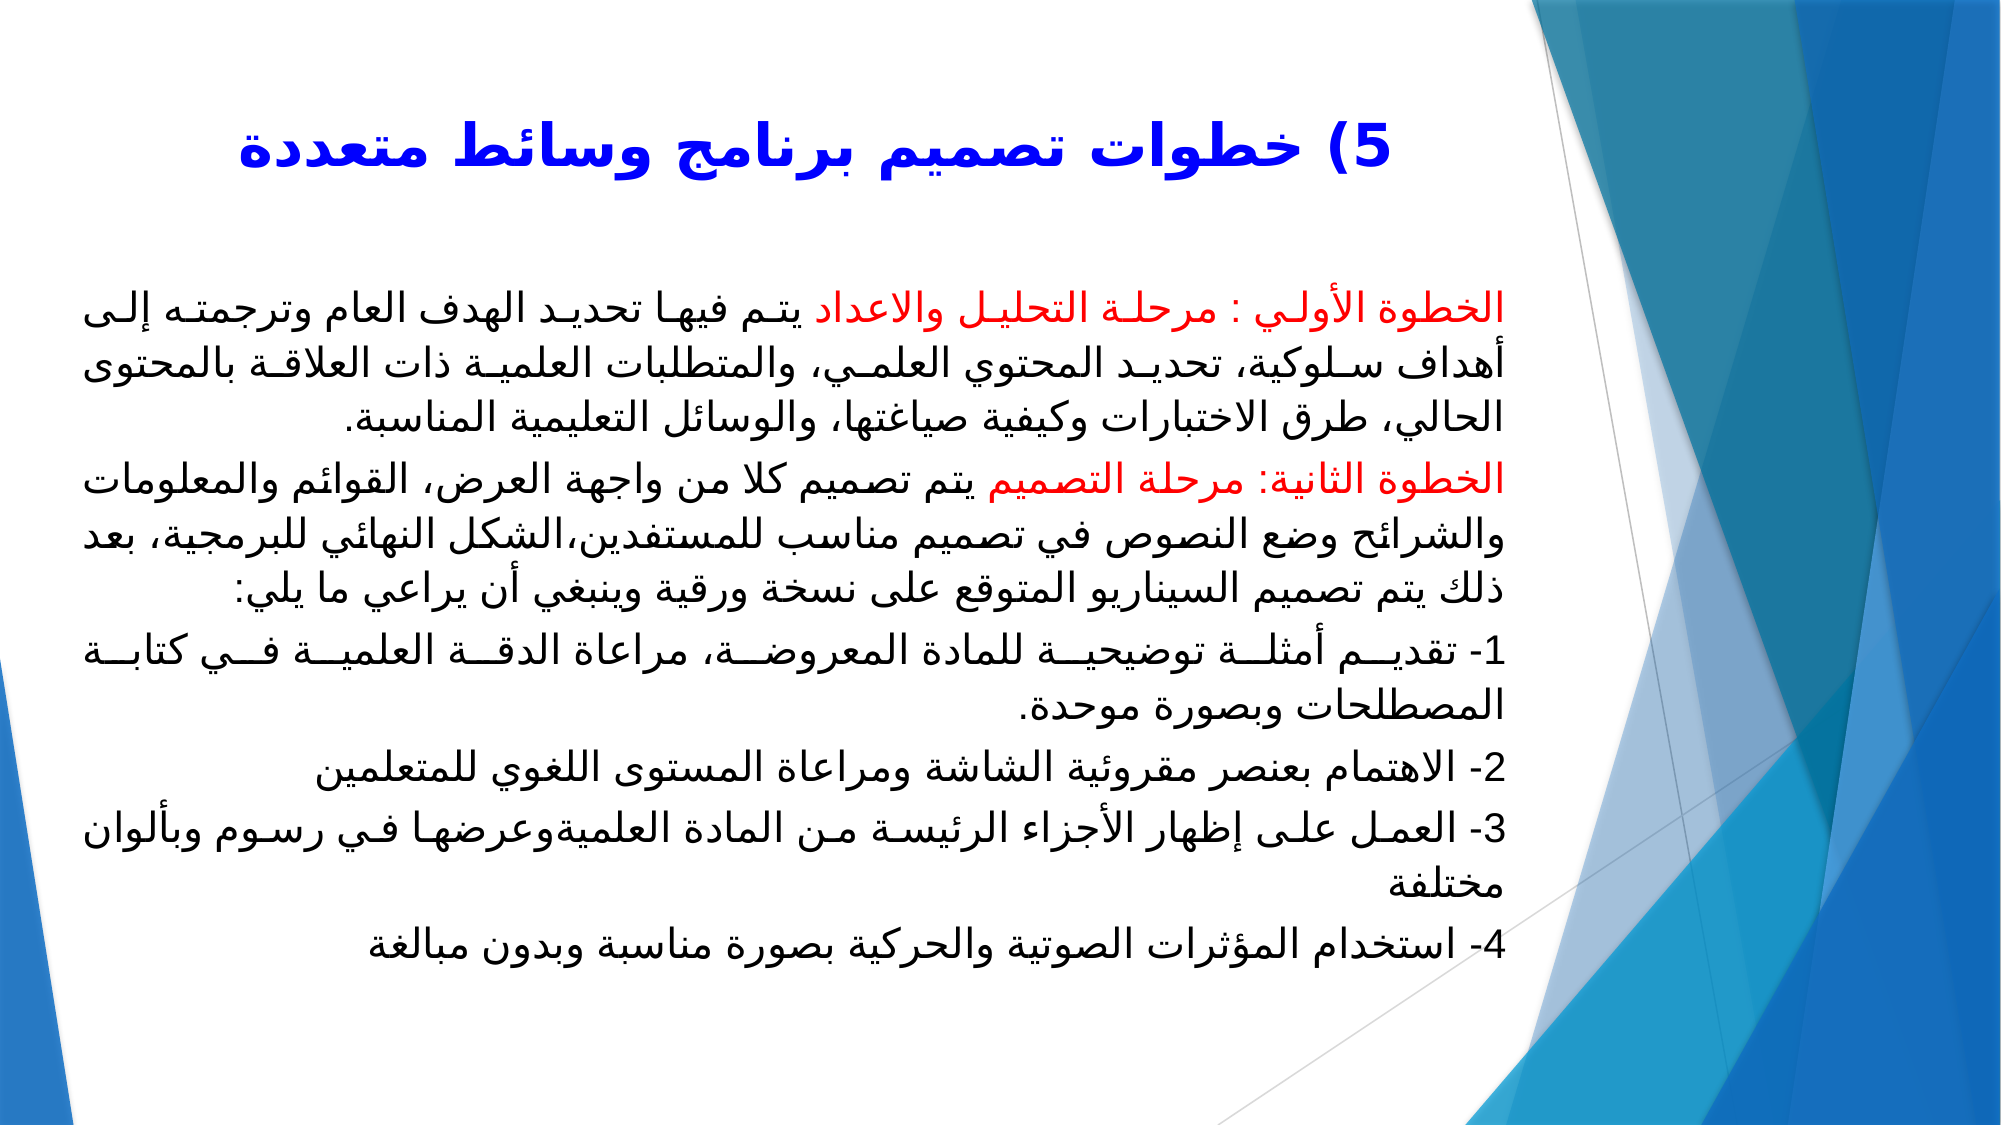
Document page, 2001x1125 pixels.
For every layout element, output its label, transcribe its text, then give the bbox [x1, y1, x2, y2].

title 5) خطوات تصميم برنامج وسائط متعددة [111, 99, 1522, 260]
list الخطوة الأولي : مرحلة التحليل والاعداد يتم فيها تحديد الهدف العام وترجمته إلى أهداف سلوكية، تحديد المحتوي العلمي، والمتطلبات العلمية ذات العلاقة بالمحتوى الحالي، طرق الاختبارات وكيفية صياغتها، والوسائل التعليمية المناسبة. الخطوة الثانية: مرحلة التصميم يتم تصميم كلا من واجهة العرض، القوائم والمعلومات والشرائح وضع النصوص في تصميم مناسب للمستفدين،الشكل النهائي للبرمجية، بعد ذلك يتم تصميم السيناريو المتوقع على نسخة ورقية وينبغي أن يراعي ما يلي: 1- تقديم أمثلة توضيحية للمادة المعروضة، مراعاة الدقة العلمية في كتابة المصطلحات وبصورة موحدة. 2- الاهتمام بعنصر مقروئية الشاشة ومراعاة المستوى اللغوي للمتعلمين 3- العمل على إظهار الأجزاء الرئيسة من المادة العلميةوعرضها في رسوم وبألوان مختلفة 4- استخدام المؤثرات الصوتية والحركية بصورة مناسبة وبدون مبالغة [67, 268, 1522, 991]
